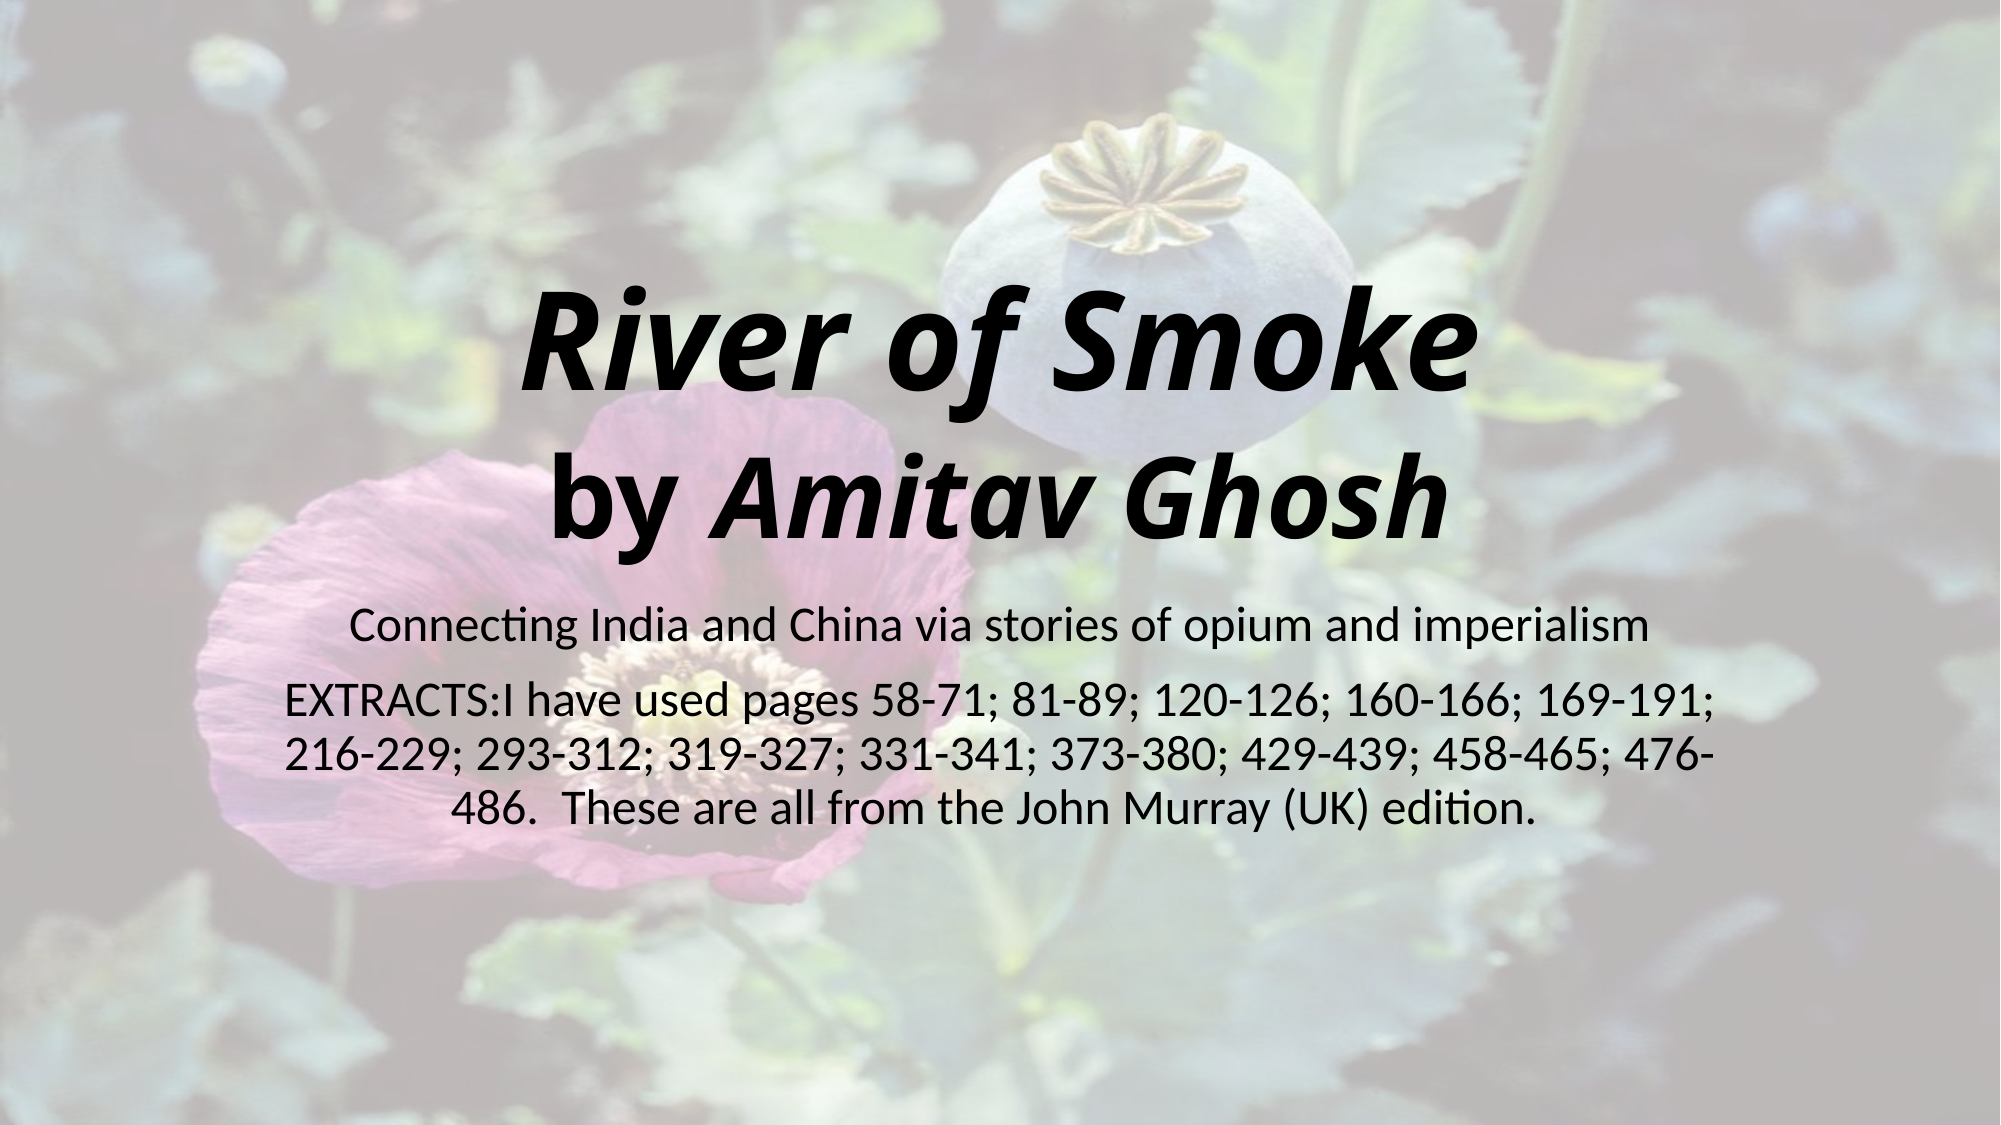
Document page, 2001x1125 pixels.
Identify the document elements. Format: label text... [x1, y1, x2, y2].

subtitle Connecting India and China via stories of opium and imperialism EXTRACTS:I have used pages 58-71; 81-89; 120-126; 160-166; 169-191; 216-229; 293-312; 319-327; 331-341; 373-380; 429-439; 458-465; 476-486. These are all from the John Murray (UK) edition. [249, 590, 1750, 863]
title River of Smoke by Amitav Ghosh [249, 184, 1750, 576]
